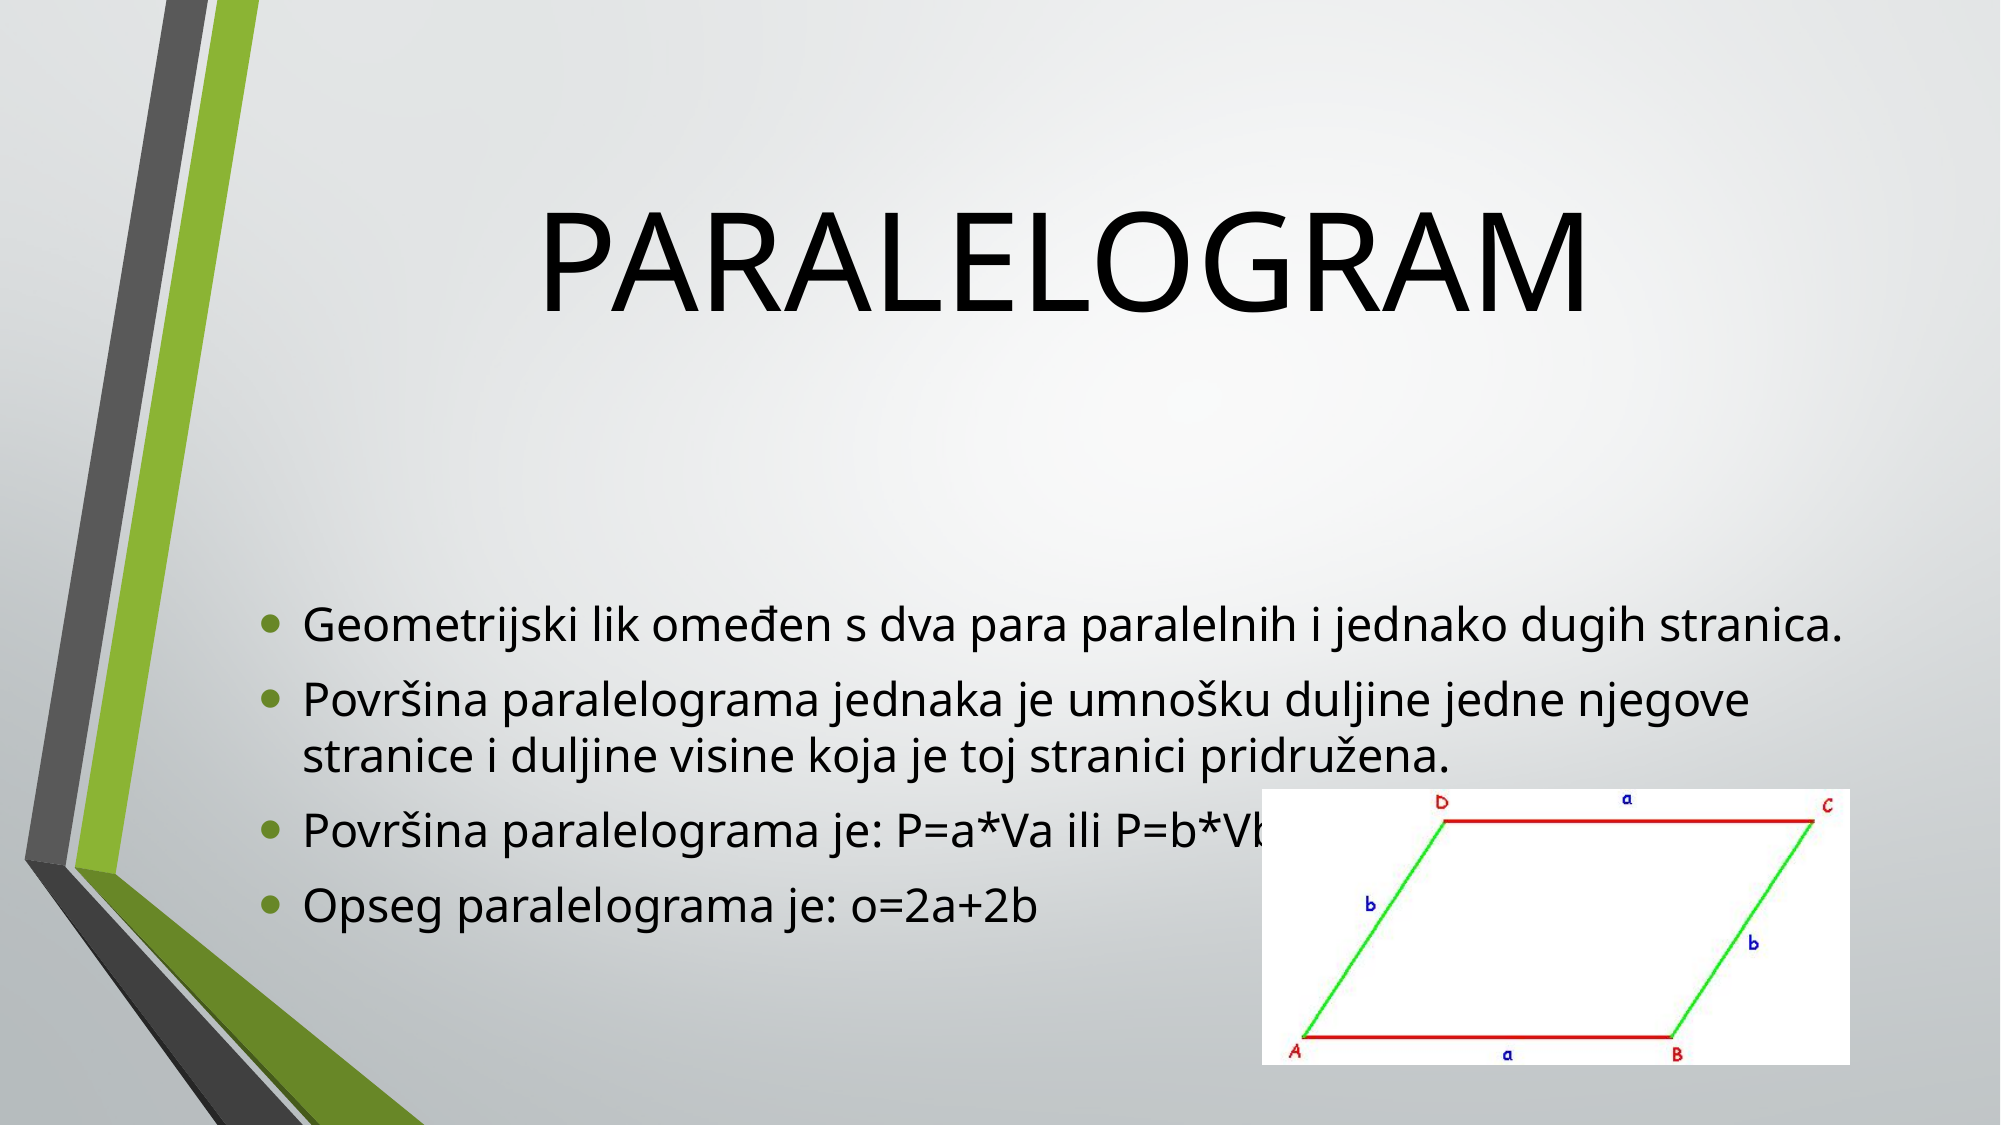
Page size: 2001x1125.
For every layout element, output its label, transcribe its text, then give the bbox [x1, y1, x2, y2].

list Geometrijski lik omeđen s dva para paralelnih i jednako dugih stranica. Površina paralelograma jednaka je umnošku duljine jedne njegove stranice i duljine visine koja je toj stranici pridružena. Površina paralelograma je: P=a*Va ili P=b*Vb Opseg paralelograma je: o=2a+2b [243, 437, 1887, 950]
title PARALELOGRAM [243, 112, 1887, 400]
picture [1261, 789, 1850, 1065]
